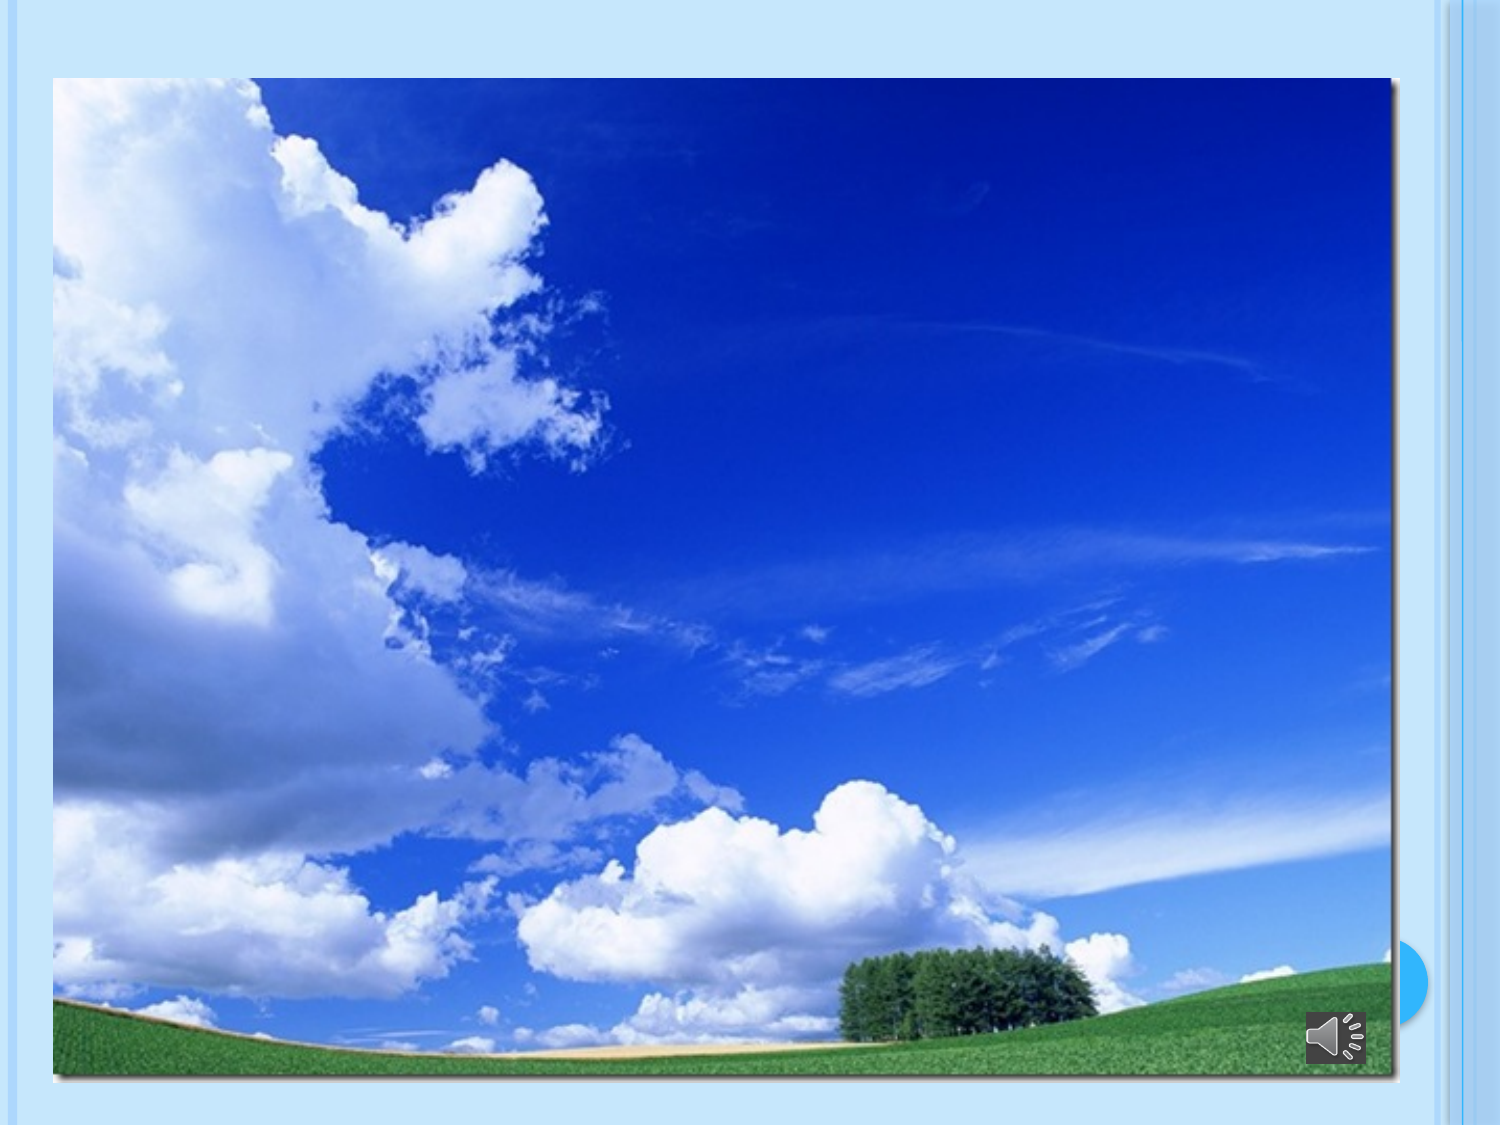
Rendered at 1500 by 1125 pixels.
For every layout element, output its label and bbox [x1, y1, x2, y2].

picture [52, 77, 1401, 1083]
text_box [1304, 1010, 1368, 1065]
